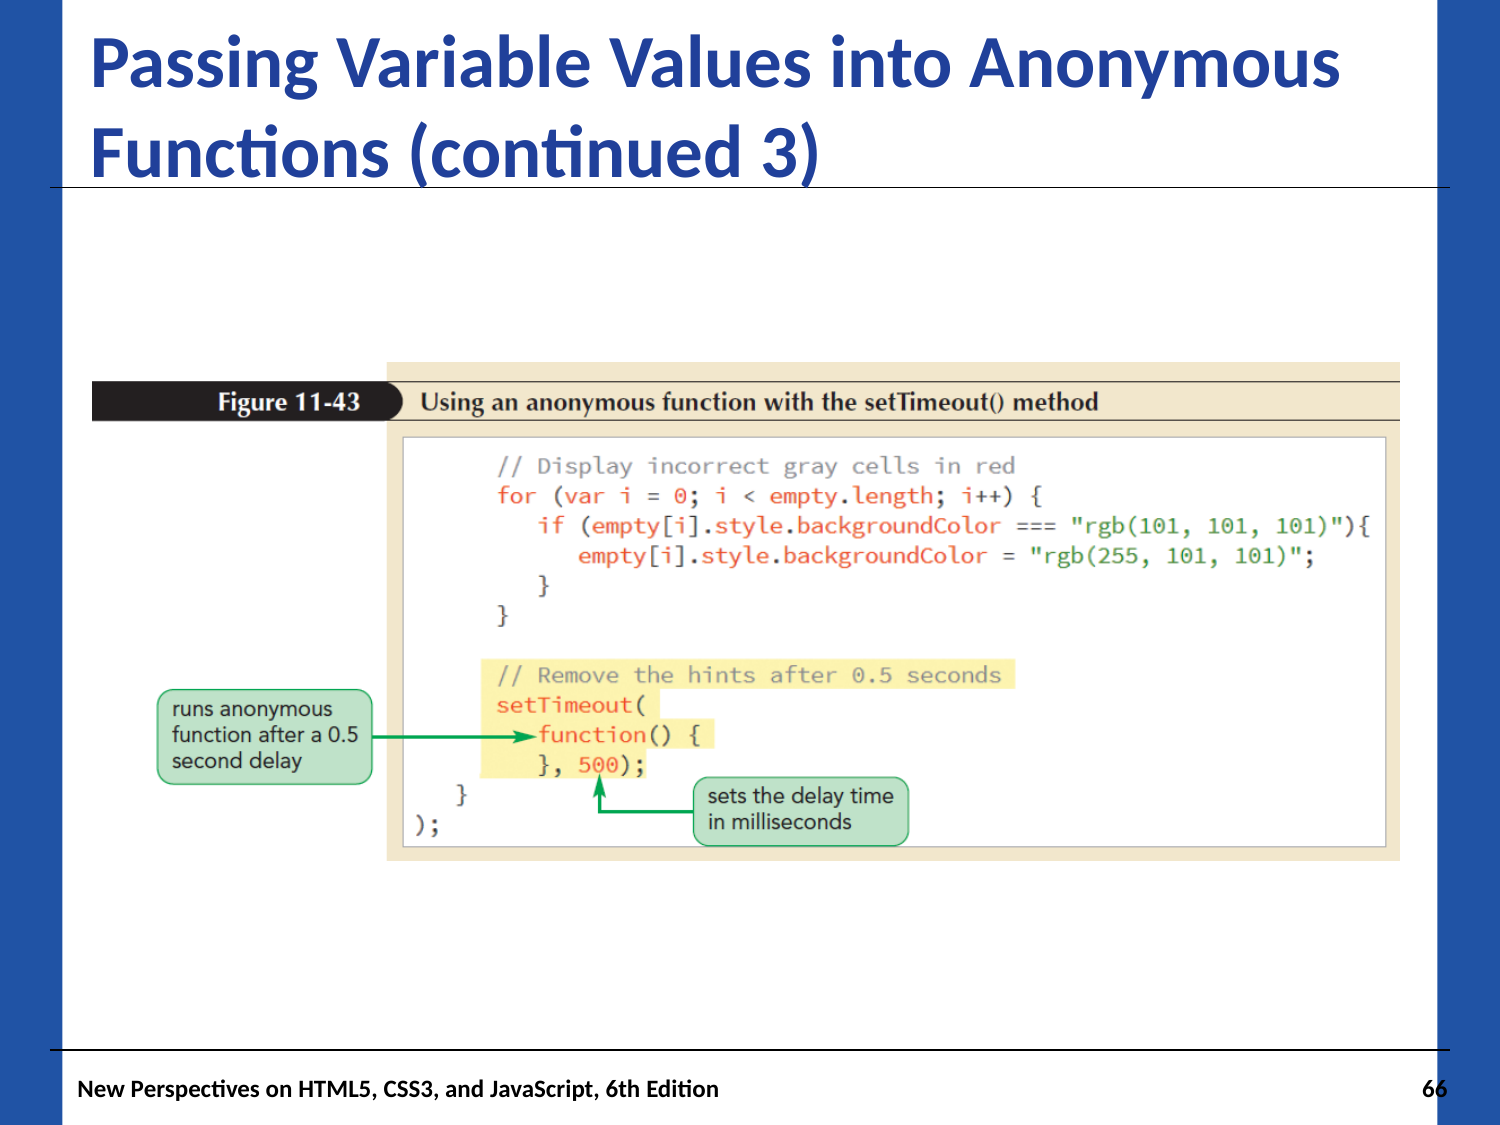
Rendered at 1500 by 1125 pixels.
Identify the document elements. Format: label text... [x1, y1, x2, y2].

title Passing Variable Values into Anonymous Functions (continued 3) [74, 24, 1438, 181]
footer New Perspectives on HTML5, CSS3, and JavaScript, 6th Edition [62, 1050, 1374, 1125]
picture [91, 362, 1401, 861]
slide_number 66 [1374, 1050, 1463, 1125]
